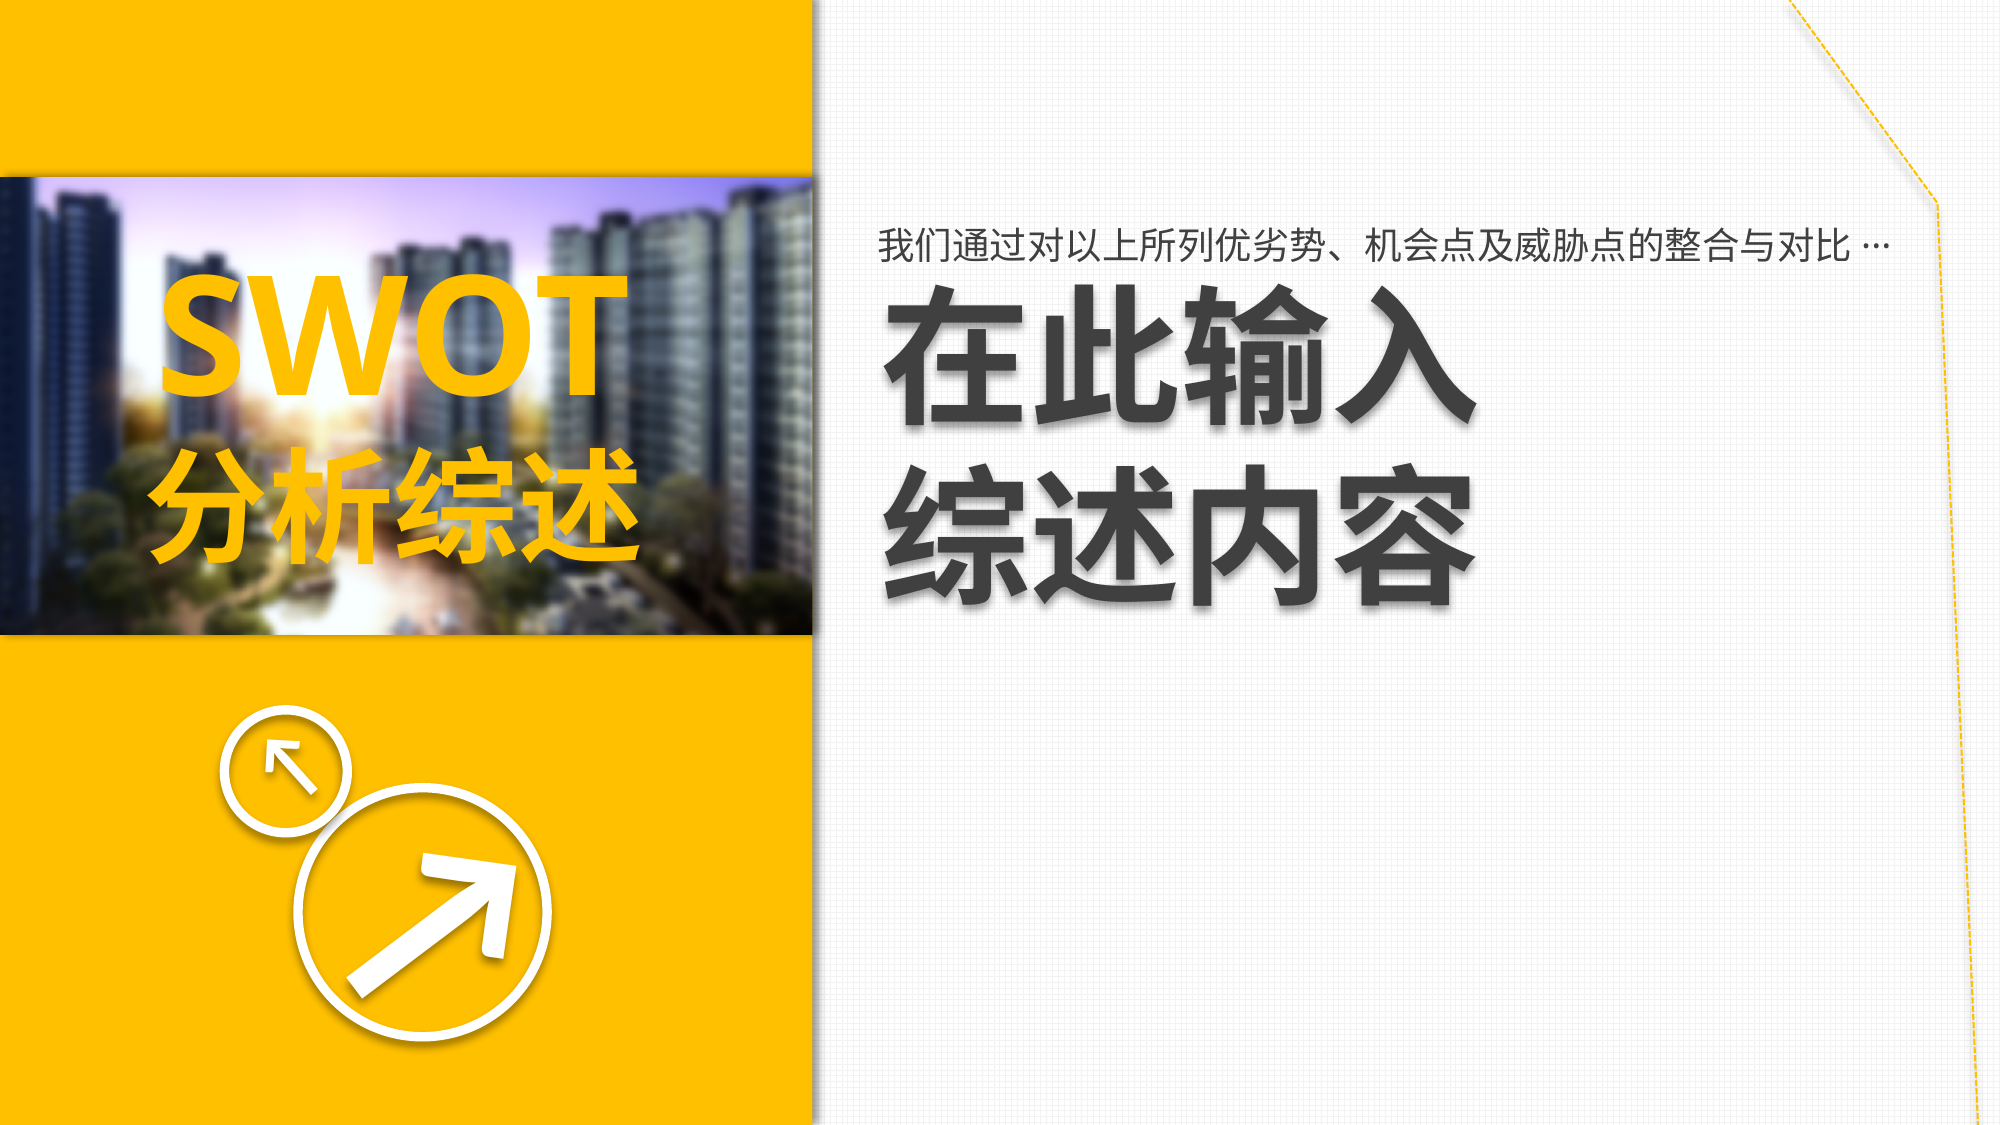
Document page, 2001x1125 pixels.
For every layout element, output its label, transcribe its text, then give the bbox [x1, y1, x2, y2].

picture [0, 177, 813, 635]
text_box 在此输入 综述内容 [865, 255, 1496, 631]
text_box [297, 759, 548, 1065]
text_box [0, 0, 813, 176]
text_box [224, 709, 348, 833]
text_box [0, 635, 813, 1125]
text_box 我们通过对以上所列优劣势、机会点及威胁点的整合与对比··· [862, 214, 1826, 274]
text_box [1787, 0, 1980, 1125]
